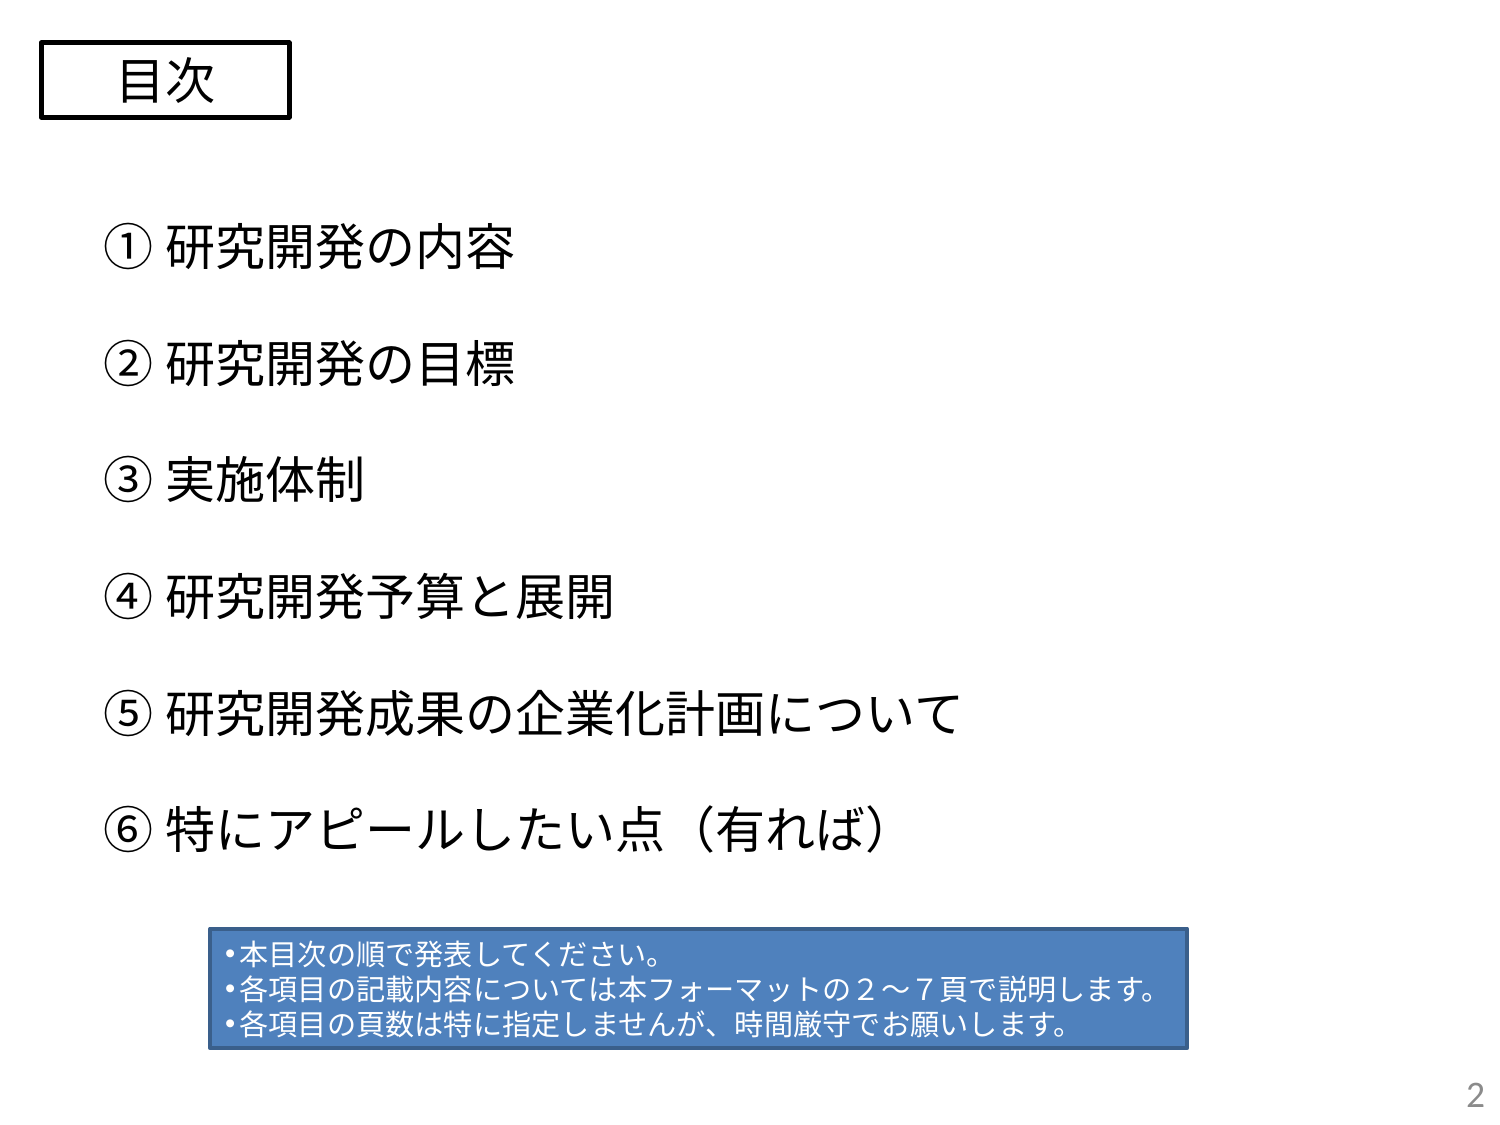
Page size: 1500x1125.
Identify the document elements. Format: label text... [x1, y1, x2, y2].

text_box ③実施体制 [88, 441, 1093, 517]
text_box ④研究開発予算と展開 [88, 558, 1093, 633]
text_box ⑤研究開発成果の企業化計画について [88, 674, 1093, 750]
text_box ⑥特にアピールしたい点（有れば） [88, 791, 1010, 867]
text_box 目次 [41, 42, 290, 118]
text_box 本目次の順で発表してください。 各項目の記載内容については本フォーマットの２～７頁で説明します。 各項目の頁数は特に指定しませんが、時間厳守でお願いします。 [208, 927, 1189, 1050]
text_box ①研究開発の内容 [88, 208, 1093, 283]
text_box ②研究開発の目標 [88, 324, 1093, 400]
slide_number 1 [1149, 1062, 1500, 1122]
